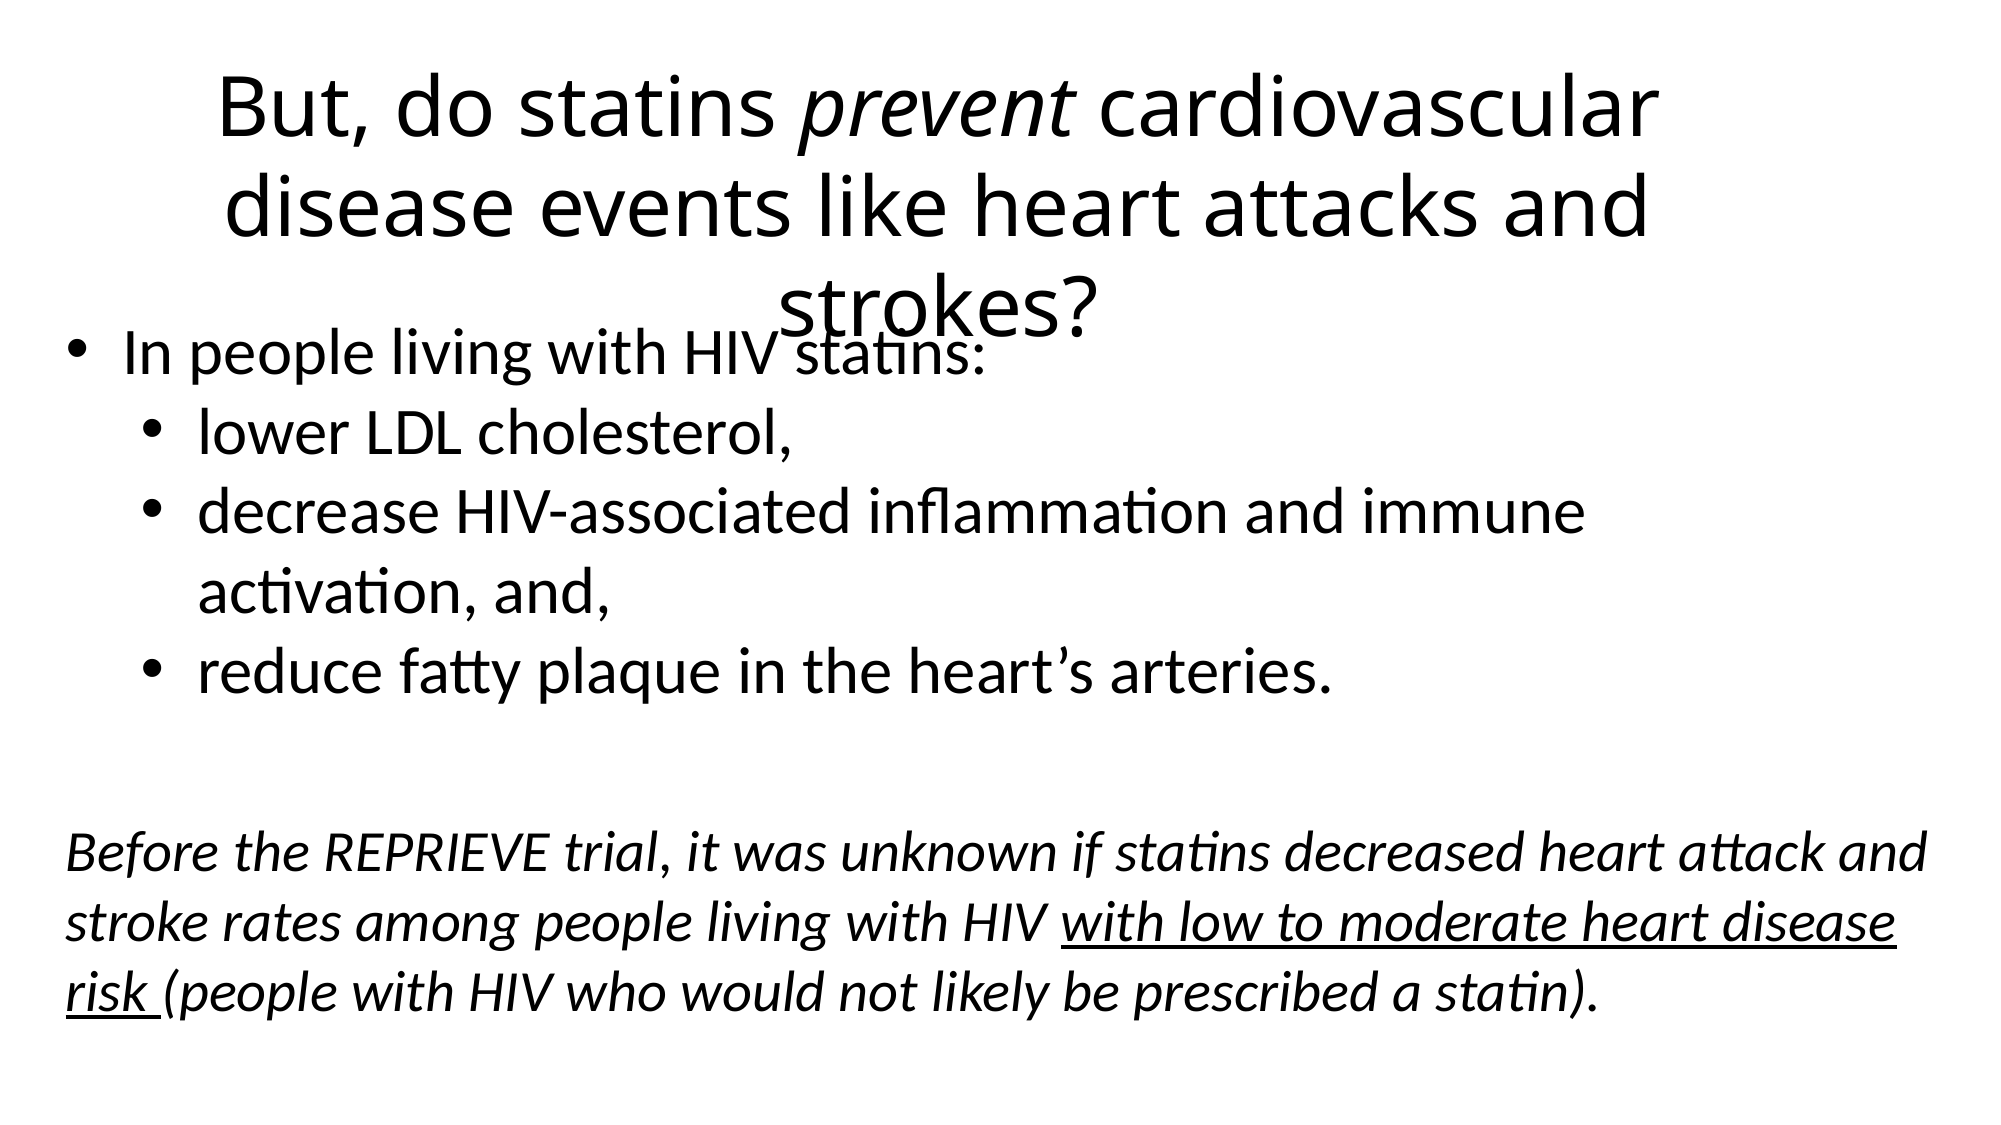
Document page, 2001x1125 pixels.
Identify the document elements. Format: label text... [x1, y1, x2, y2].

text_box In people living with HIV statins: lower LDL cholesterol, decrease HIV-associated inflammation and immune activation, and, reduce fatty plaque in the heart’s arteries. [50, 300, 1889, 805]
text_box But, do statins prevent cardiovascular disease events like heart attacks and strokes? [117, 46, 1760, 300]
text_box Before the REPRIEVE trial, it was unknown if statins decreased heart attack and stroke rates among people living with HIV with low to moderate heart disease risk (people with HIV who would not likely be prescribed a statin). [50, 805, 1949, 1101]
